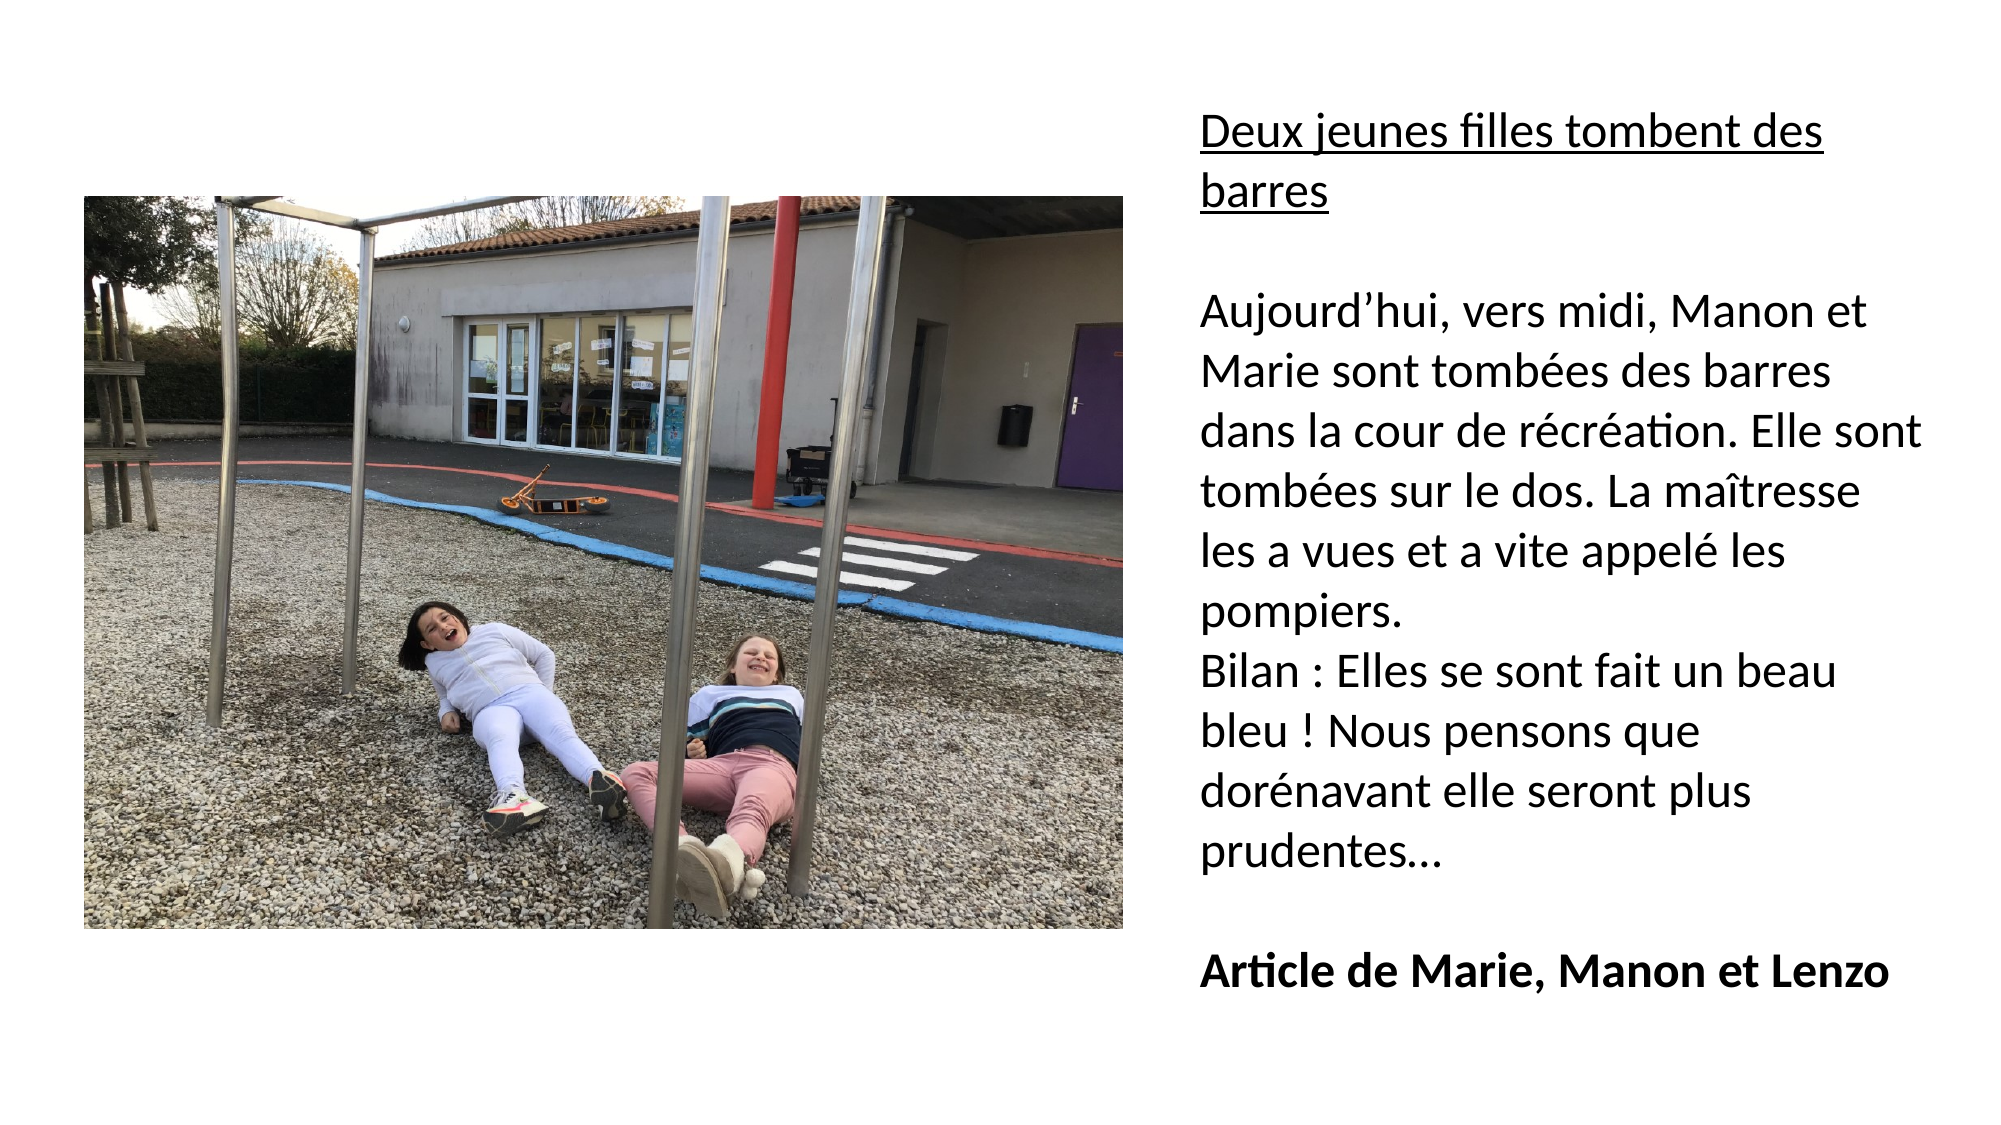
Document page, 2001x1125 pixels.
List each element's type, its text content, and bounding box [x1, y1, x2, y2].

picture [84, 196, 1123, 929]
text_box Deux jeunes filles tombent des barres Aujourd’hui, vers midi, Manon et Marie sont tombées des barres dans la cour de récréation. Elle sont tombées sur le dos. La maîtresse les a vues et a vite appelé les pompiers. Bilan : Elles se sont fait un beau bleu ! Nous pensons que dorénavant elle seront plus prudentes… Article de Marie, Manon et Lenzo [1184, 89, 1939, 1005]
